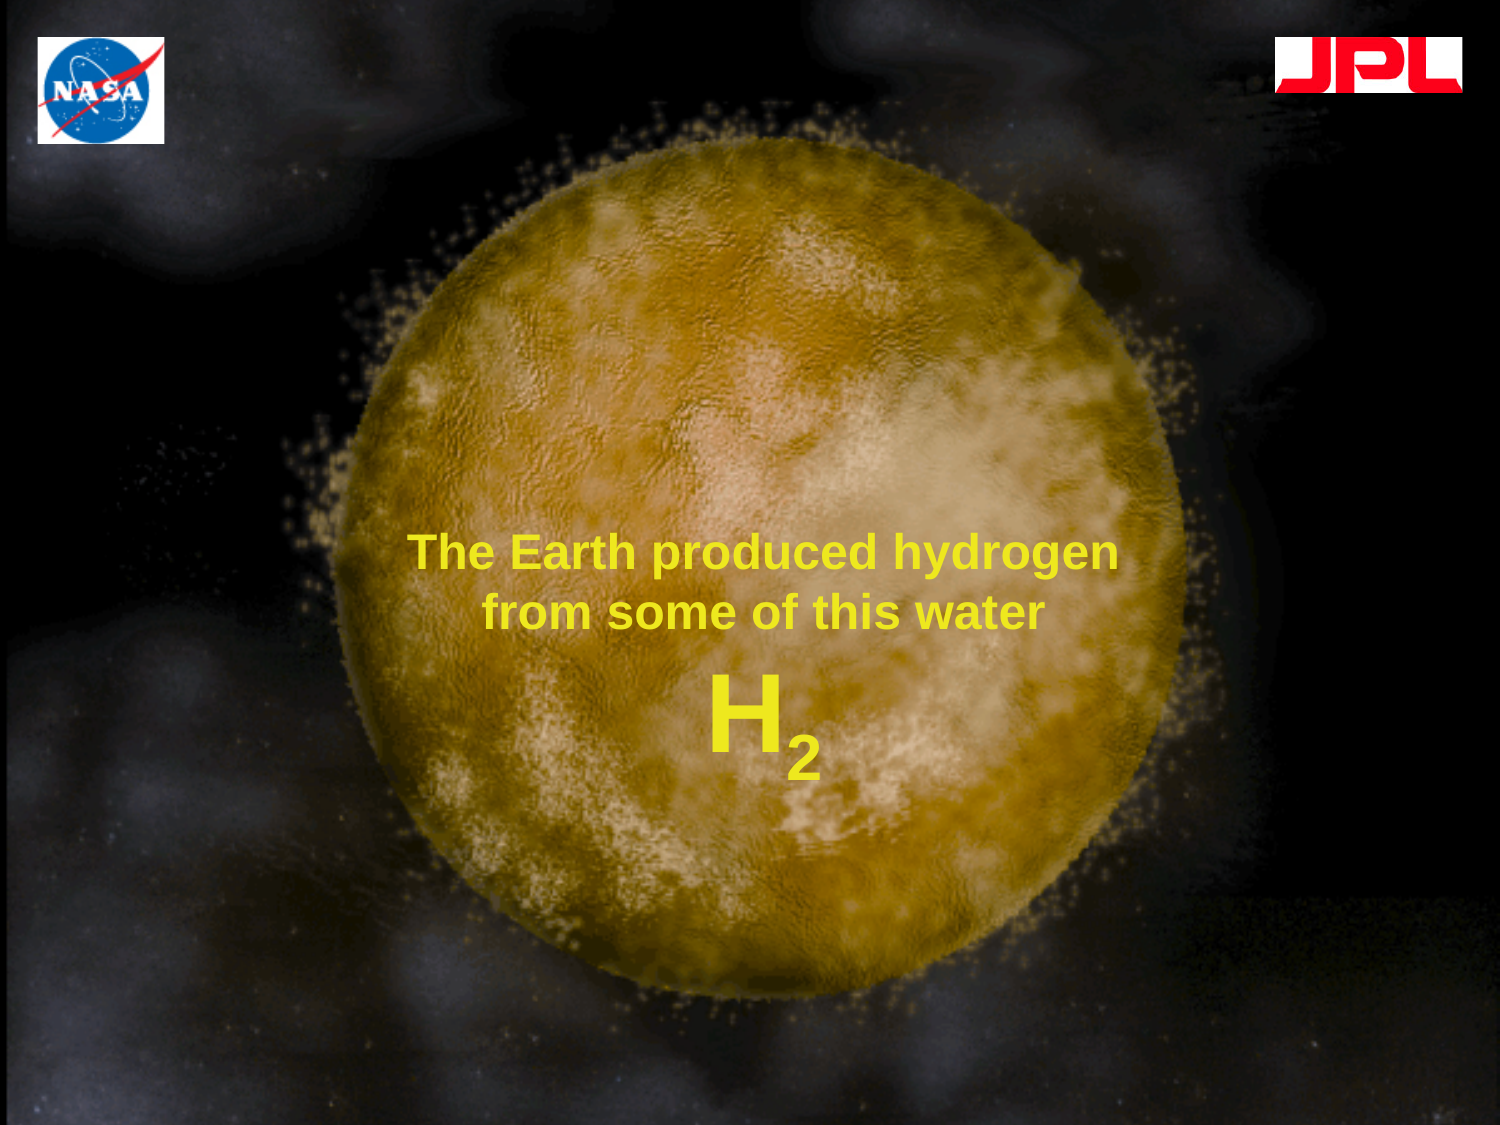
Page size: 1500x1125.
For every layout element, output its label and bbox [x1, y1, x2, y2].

text_box [37, 37, 165, 145]
picture [0, 0, 1500, 1125]
text_box [1274, 37, 1463, 93]
